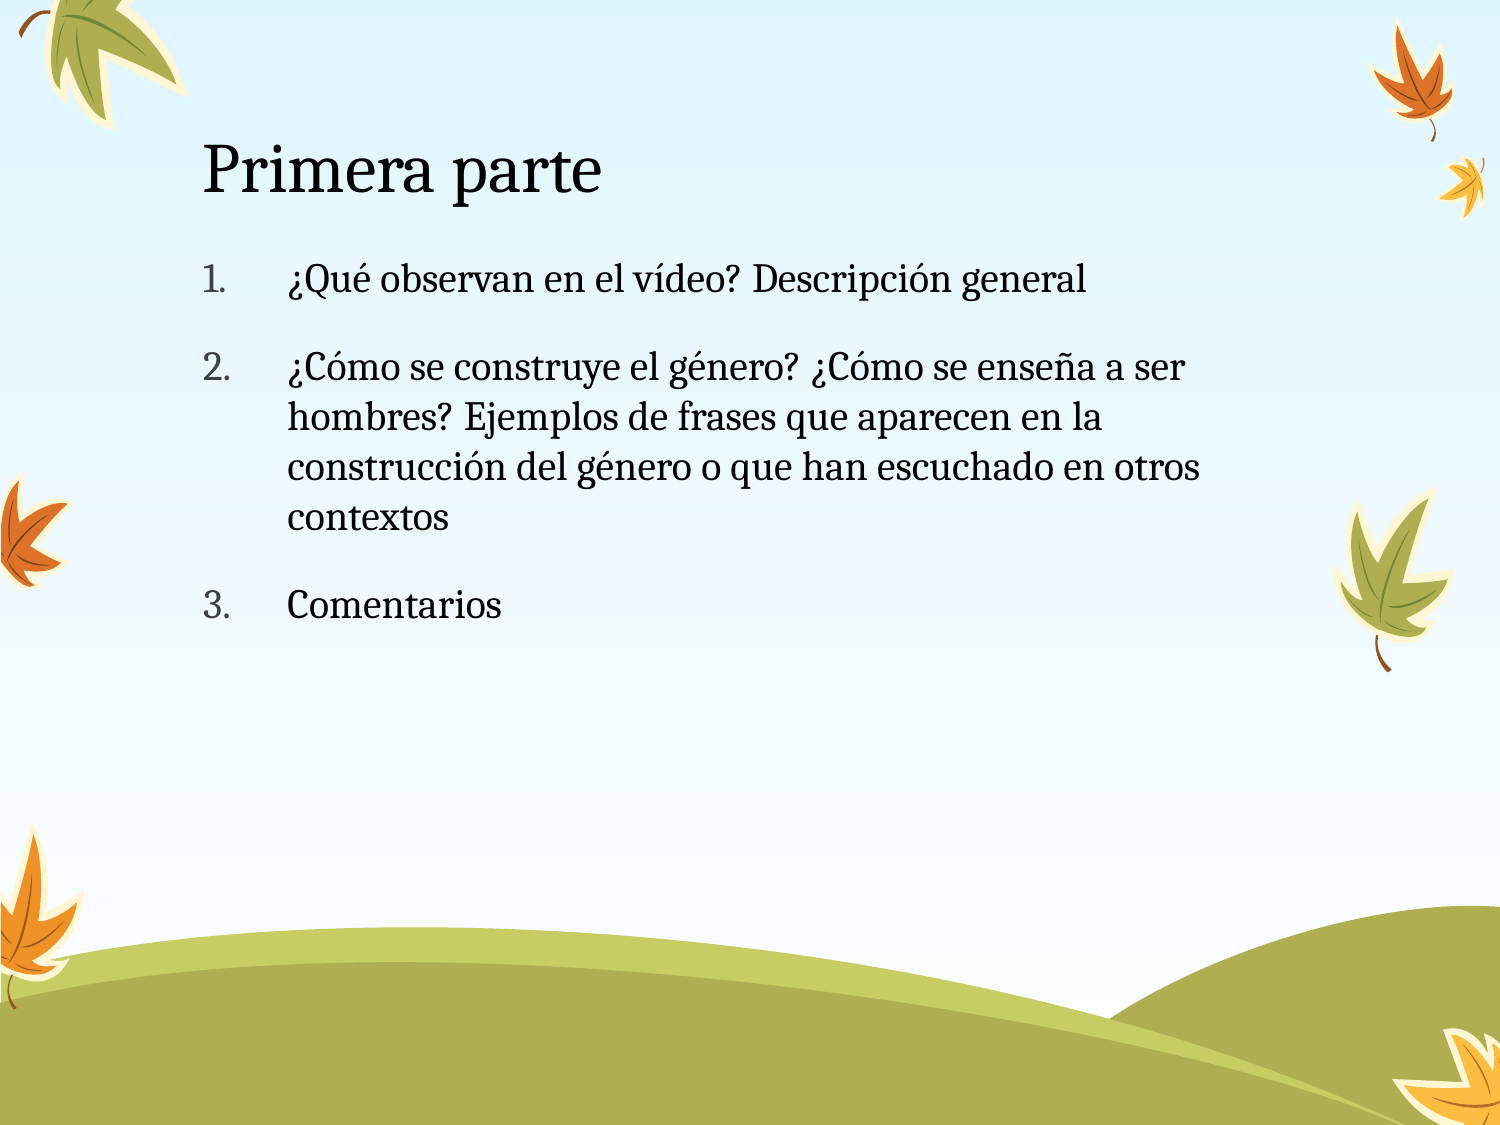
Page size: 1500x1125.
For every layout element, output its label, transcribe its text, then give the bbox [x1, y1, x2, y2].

list ¿Qué observan en el vídeo? Descripción general ¿Cómo se construye el género? ¿Cómo se enseña a ser hombres? Ejemplos de frases que aparecen en la construcción del género o que han escuchado en otros contextos Comentarios [188, 243, 1312, 925]
title Primera parte [187, 12, 1312, 216]
